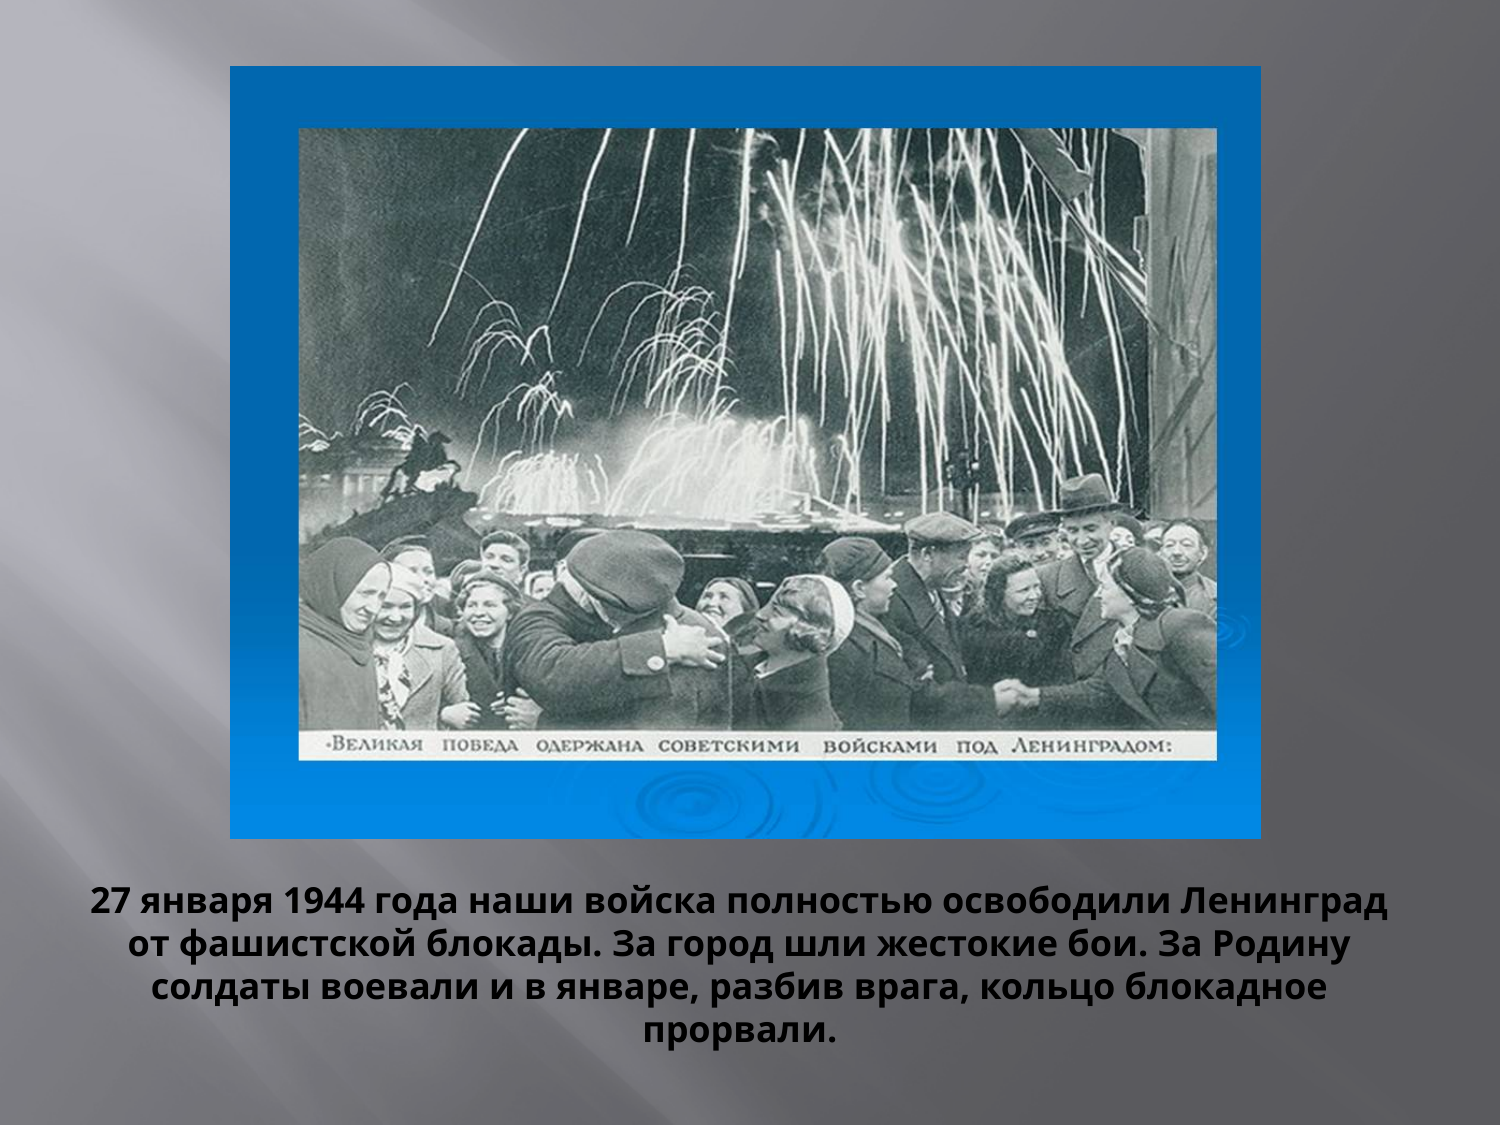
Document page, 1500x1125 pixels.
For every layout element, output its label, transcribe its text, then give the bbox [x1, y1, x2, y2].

title 27 января 1944 года наши войска полностью освободили Ленинград от фашистской блокады. За город шли жестокие бои. За Родину солдаты воевали и в январе, разбив врага, кольцо блокадное прорвали. [64, 869, 1415, 1058]
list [229, 66, 1261, 839]
